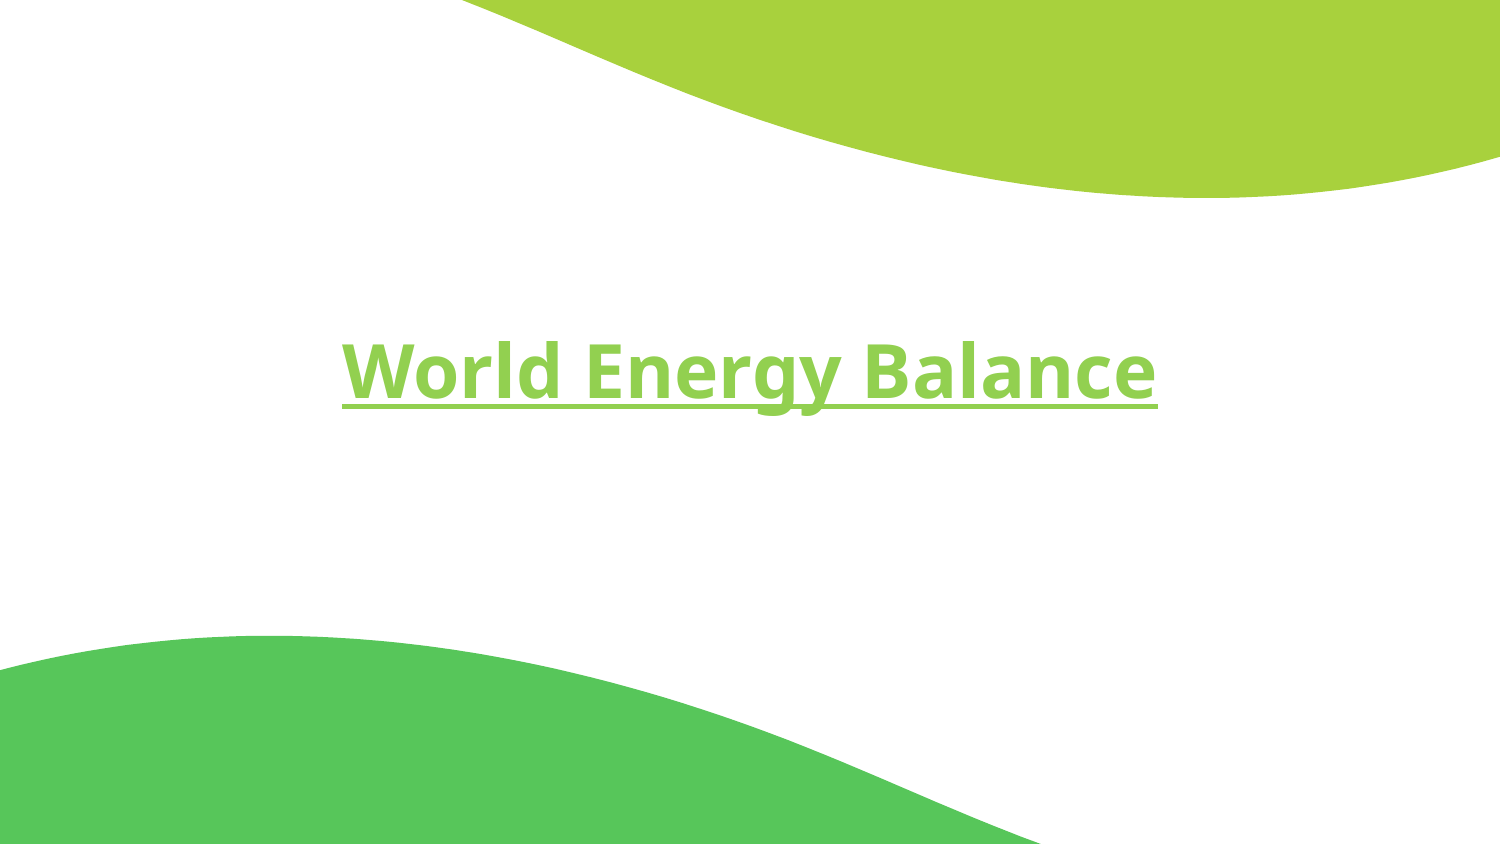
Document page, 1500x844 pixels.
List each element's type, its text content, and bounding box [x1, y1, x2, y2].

title World Energy Balance [118, 273, 1382, 476]
